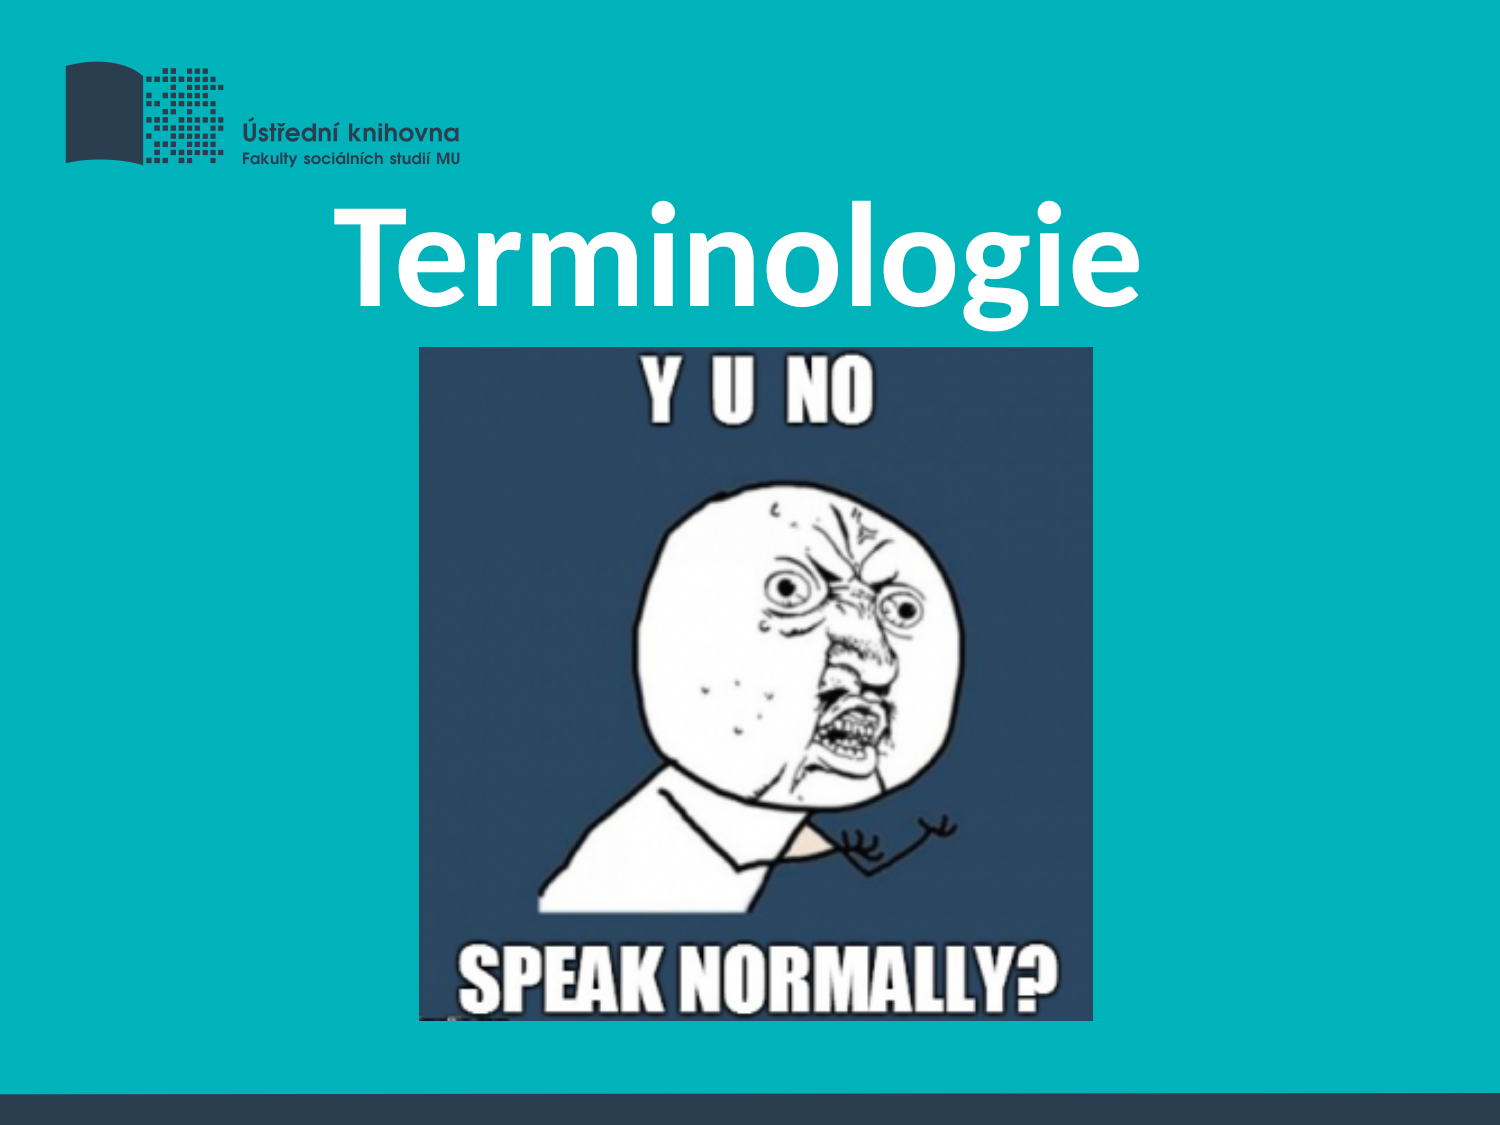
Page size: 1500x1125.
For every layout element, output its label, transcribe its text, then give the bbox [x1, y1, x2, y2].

picture [0, 0, 1500, 1125]
text_box Terminologie [206, 148, 1306, 344]
